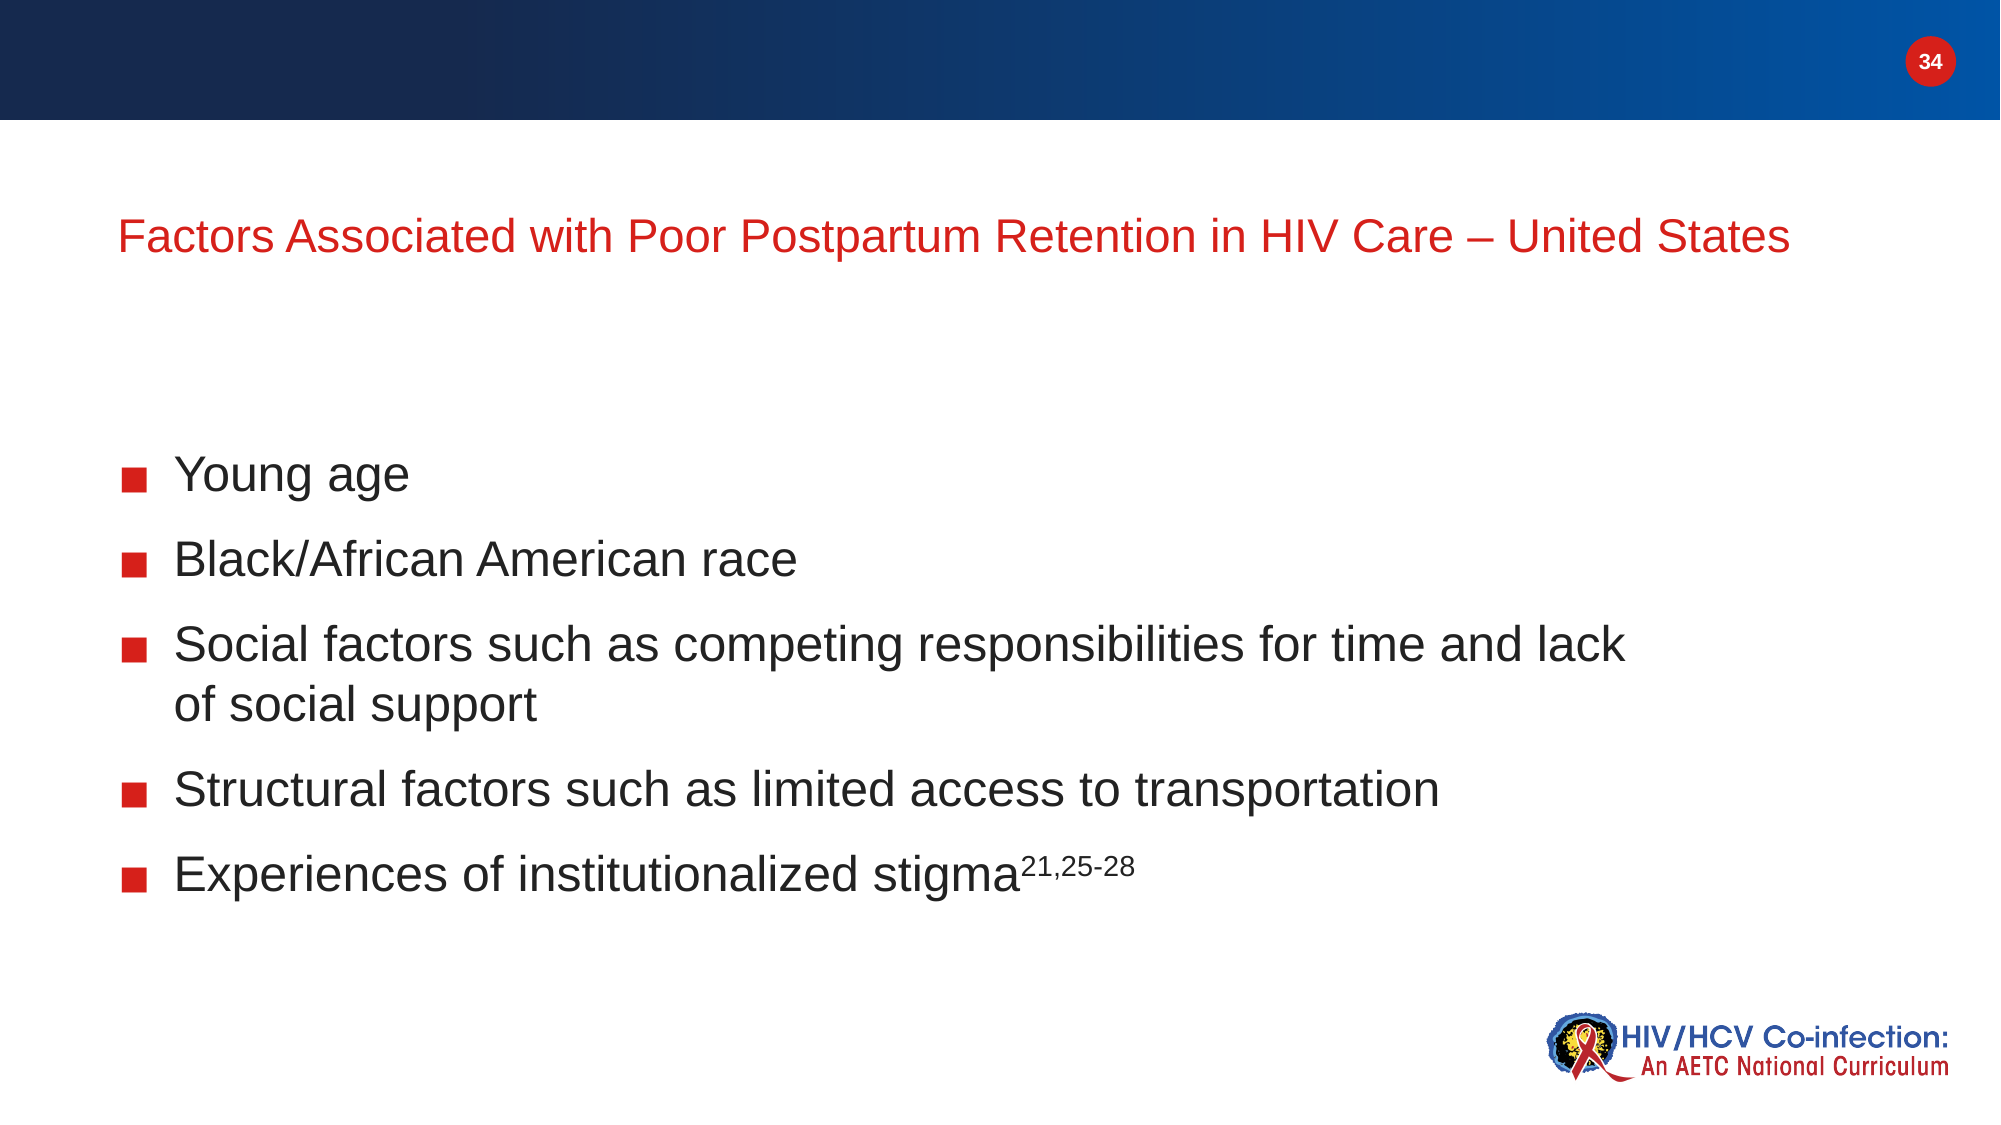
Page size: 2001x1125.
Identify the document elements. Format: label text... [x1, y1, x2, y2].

picture [1546, 1012, 1957, 1085]
title Factors Associated with Poor Postpartum Retention in HIV Care – United States [102, 197, 1828, 304]
list Young age Black/African American race Social factors such as competing responsibilities for time and lack of social support Structural factors such as limited access to transportation Experiences of institutionalized stigma21,25-28 [102, 433, 1680, 842]
